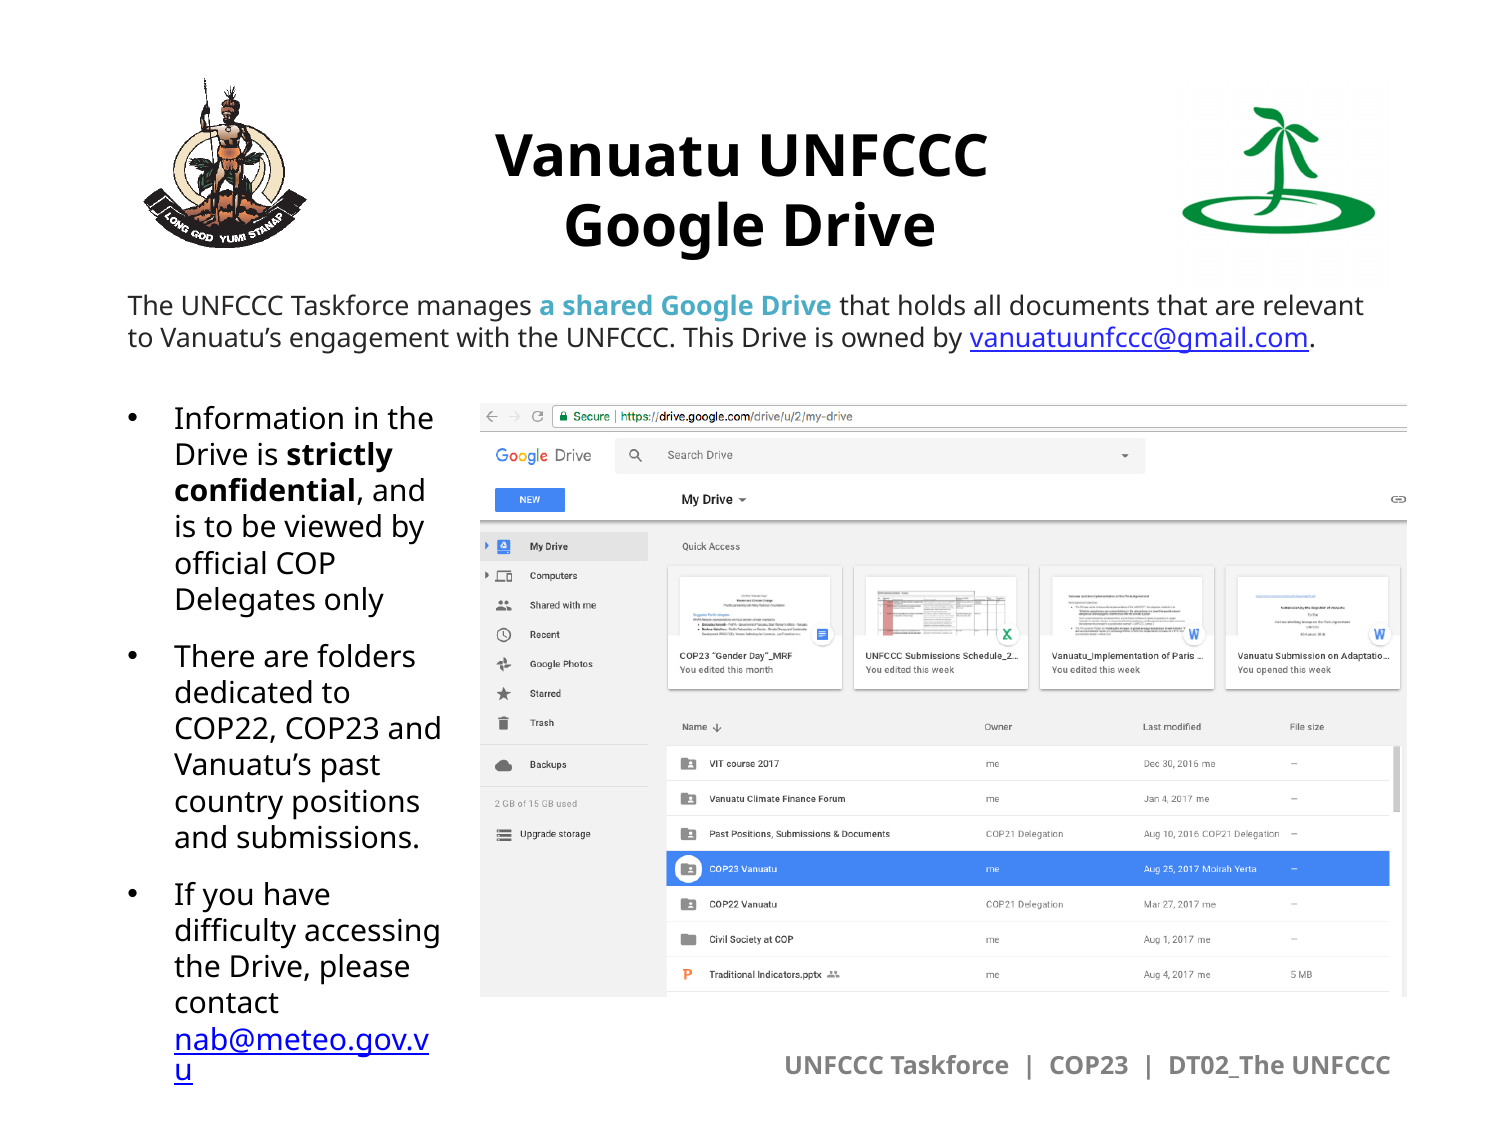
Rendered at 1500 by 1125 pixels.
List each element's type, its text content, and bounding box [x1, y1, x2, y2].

picture [1175, 75, 1388, 288]
text_box UNFCCC Taskforce | COP23 | DT02_The UNFCCC [744, 1041, 1407, 1087]
subtitle The UNFCCC Taskforce manages a shared Google Drive that holds all documents that are relevant to Vanuatu’s engagement with the UNFCCC. This Drive is owned by vanuatuunfccc@gmail.com. [112, 281, 1407, 395]
picture [143, 77, 307, 248]
text_box Information in the Drive is strictly confidential, and is to be viewed by official COP Delegates only There are folders dedicated to COP22, COP23 and Vanuatu’s past country positions and submissions. If you have difficulty accessing the Drive, please contact nab@meteo.gov.vu [112, 391, 460, 1105]
picture [479, 402, 1408, 997]
title Vanuatu UNFCCC Google Drive [112, 106, 1170, 269]
